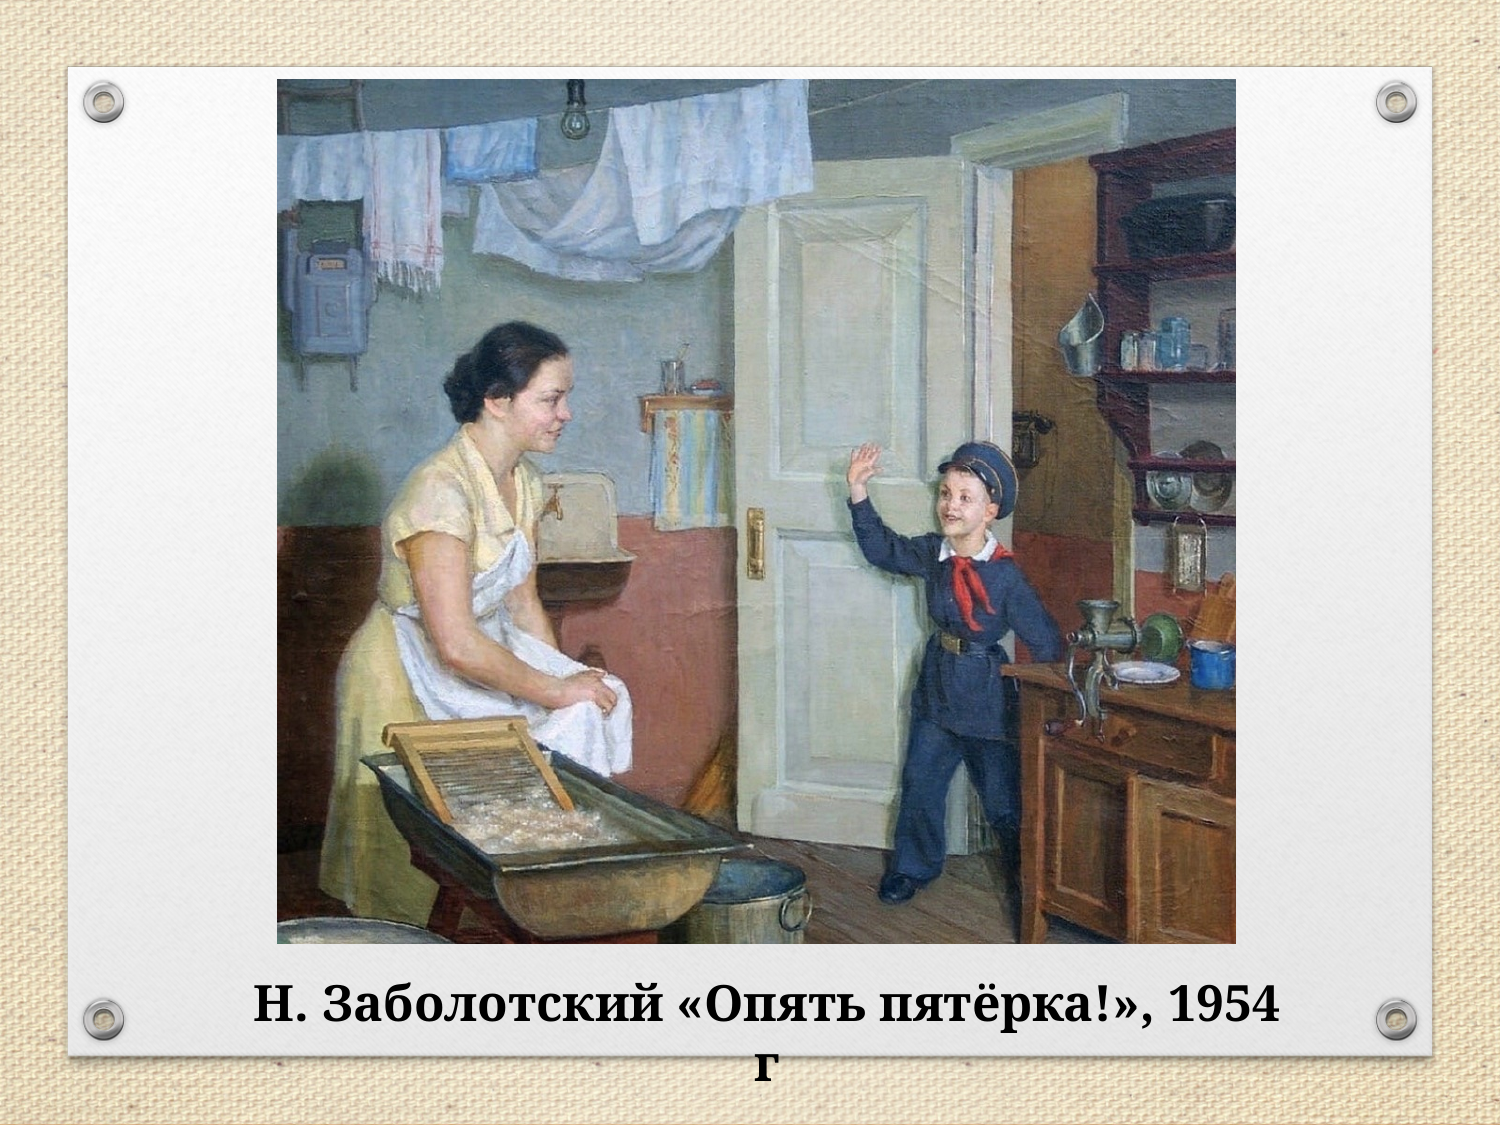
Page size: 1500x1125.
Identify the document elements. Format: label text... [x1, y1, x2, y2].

text_box Н. Заболотский «Опять пятёрка!», 1954 г [227, 963, 1308, 1099]
picture [0, 0, 1500, 1125]
